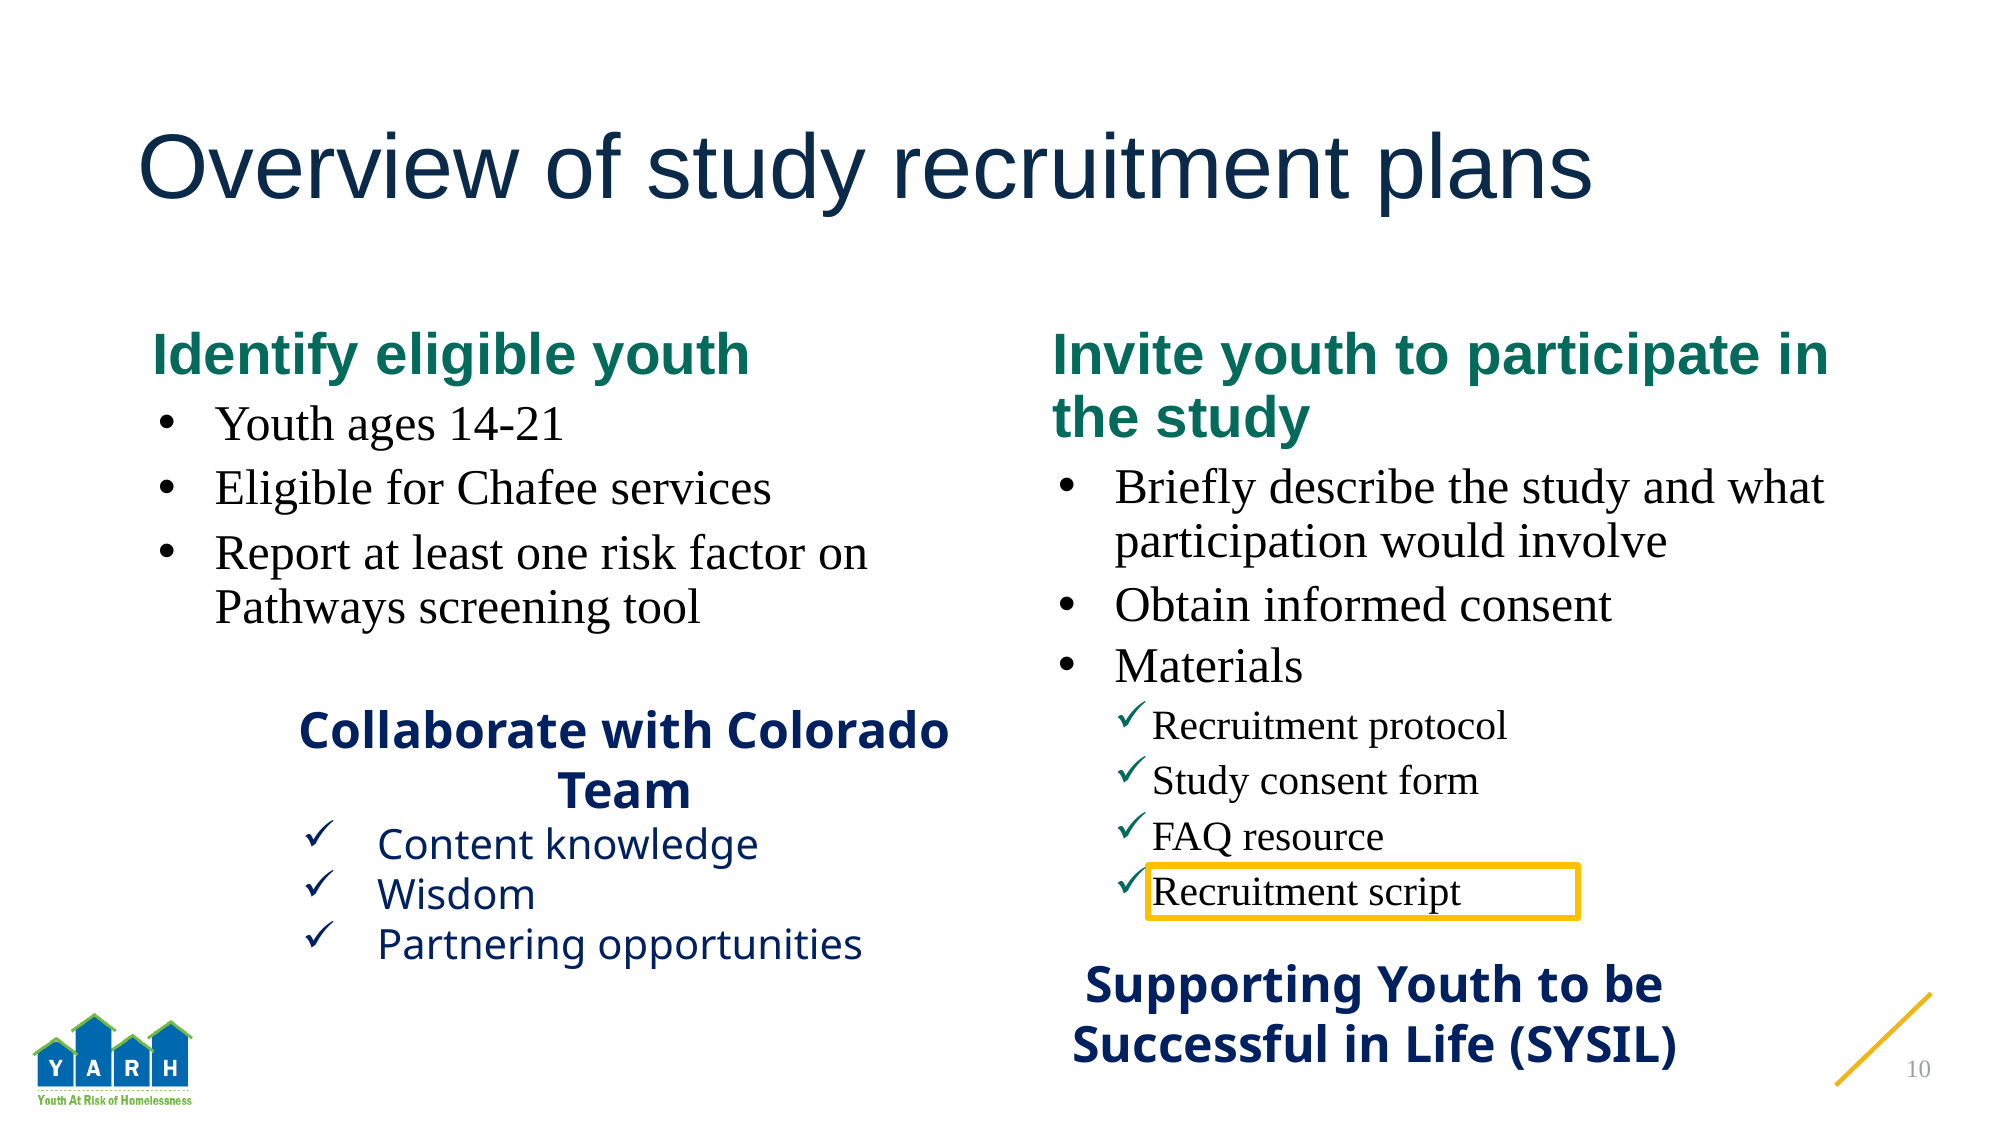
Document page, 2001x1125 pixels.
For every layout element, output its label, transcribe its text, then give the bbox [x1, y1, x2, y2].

text_box Materials Recruitment protocol Study consent form FAQ resource Recruitment script [987, 631, 1813, 954]
text_box Supporting Youth to be Successful in Life (SYSIL) [998, 945, 1752, 1080]
title Overview of study recruitment plans [137, 62, 1863, 277]
slide_number 10 [1845, 1011, 1932, 1124]
list Invite youth to participate in the study Briefly describe the study and what participation would involve Obtain informed consent [1037, 316, 1863, 994]
list Identify eligible youth Youth ages 14-21 Eligible for Chafee services Report at least one risk factor on Pathways screening tool [137, 316, 963, 994]
picture [32, 1013, 193, 1109]
text_box Collaborate with Colorado Team Content knowledge Wisdom Partnering opportunities [212, 690, 998, 976]
